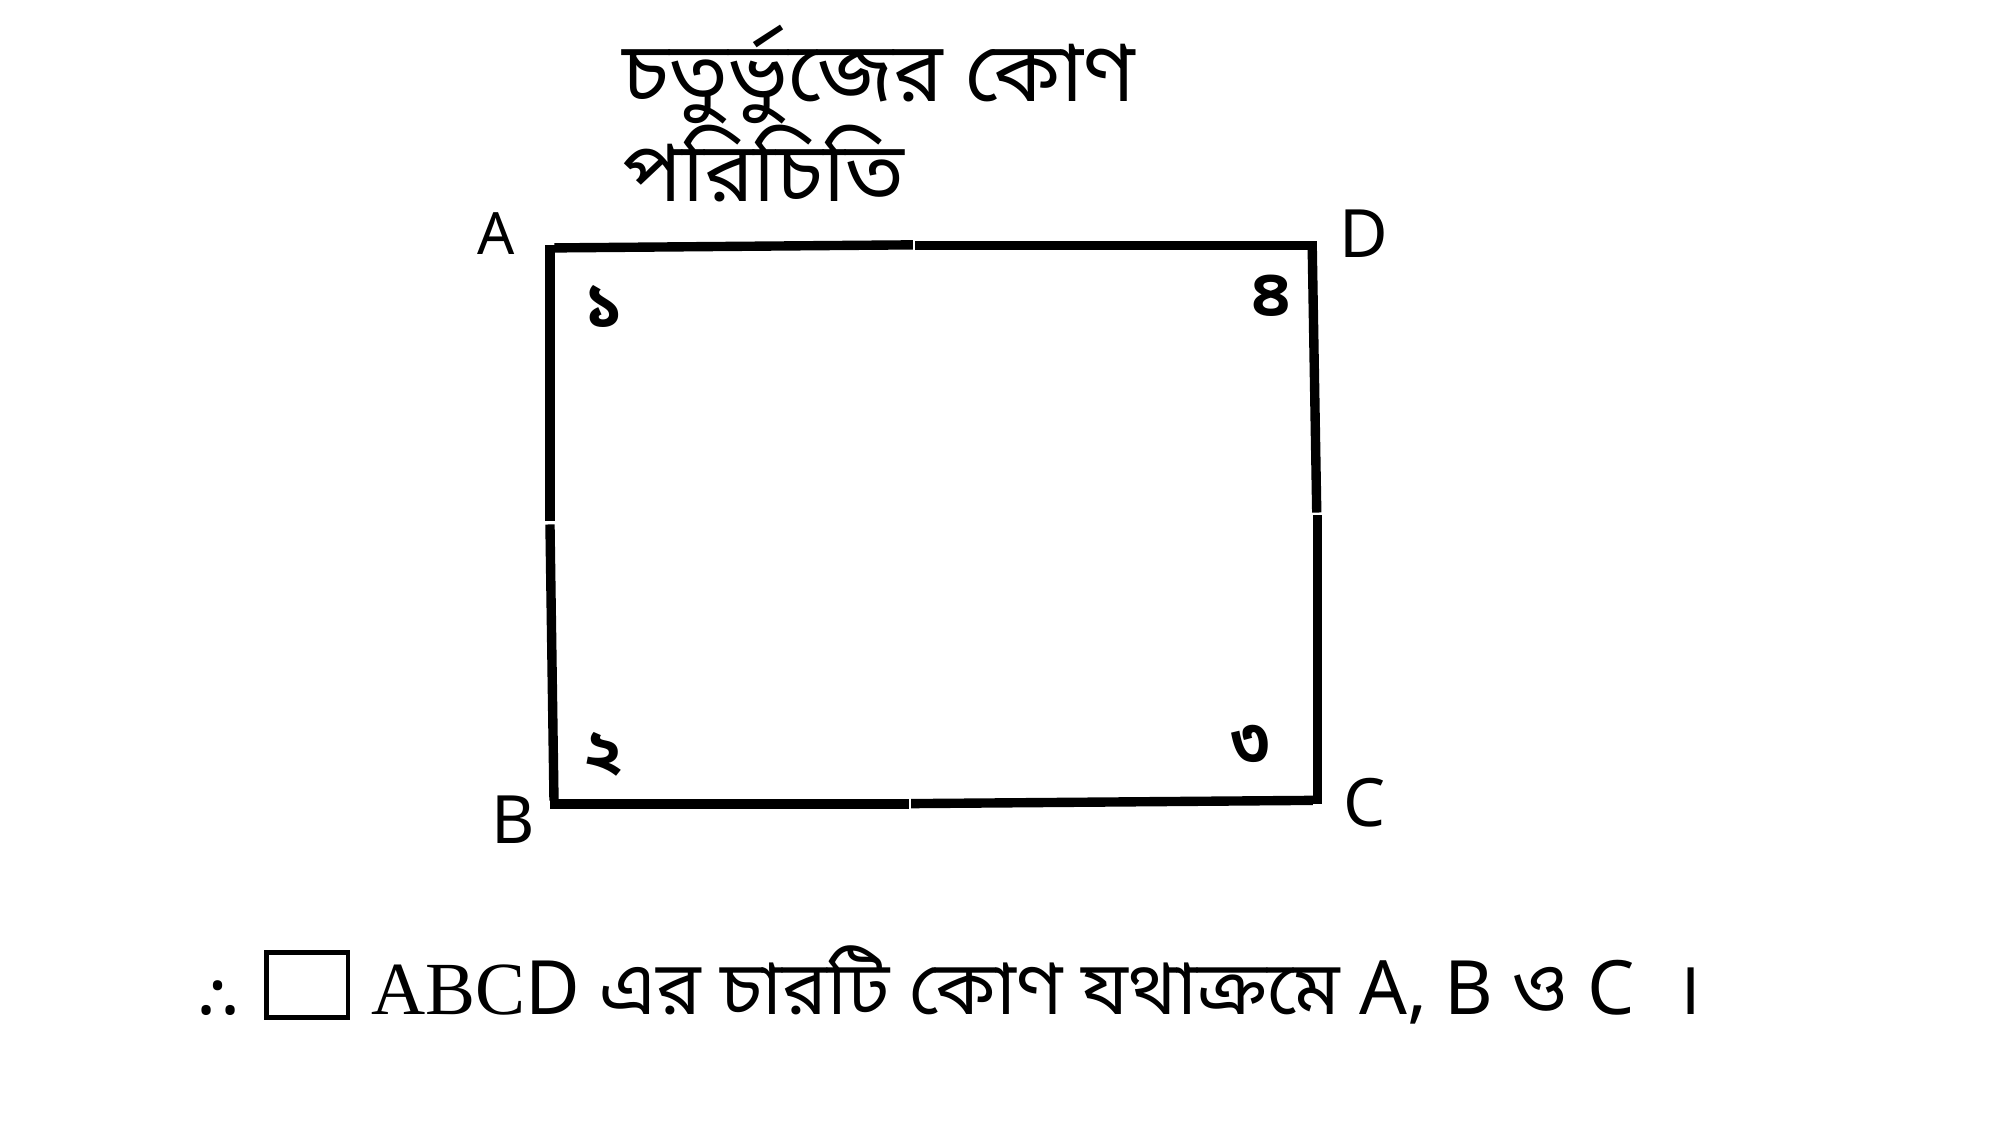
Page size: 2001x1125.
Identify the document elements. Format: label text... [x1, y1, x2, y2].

text_box C [1328, 752, 1393, 848]
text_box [911, 514, 1318, 804]
text_box A [462, 188, 535, 274]
text_box চতুর্ভুজের কোণ পরিচিতি [608, 11, 1285, 226]
text_box D [1324, 183, 1389, 279]
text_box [915, 242, 1317, 513]
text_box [550, 524, 910, 804]
text_box B [476, 769, 565, 865]
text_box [181, 932, 1923, 1039]
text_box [549, 244, 913, 521]
